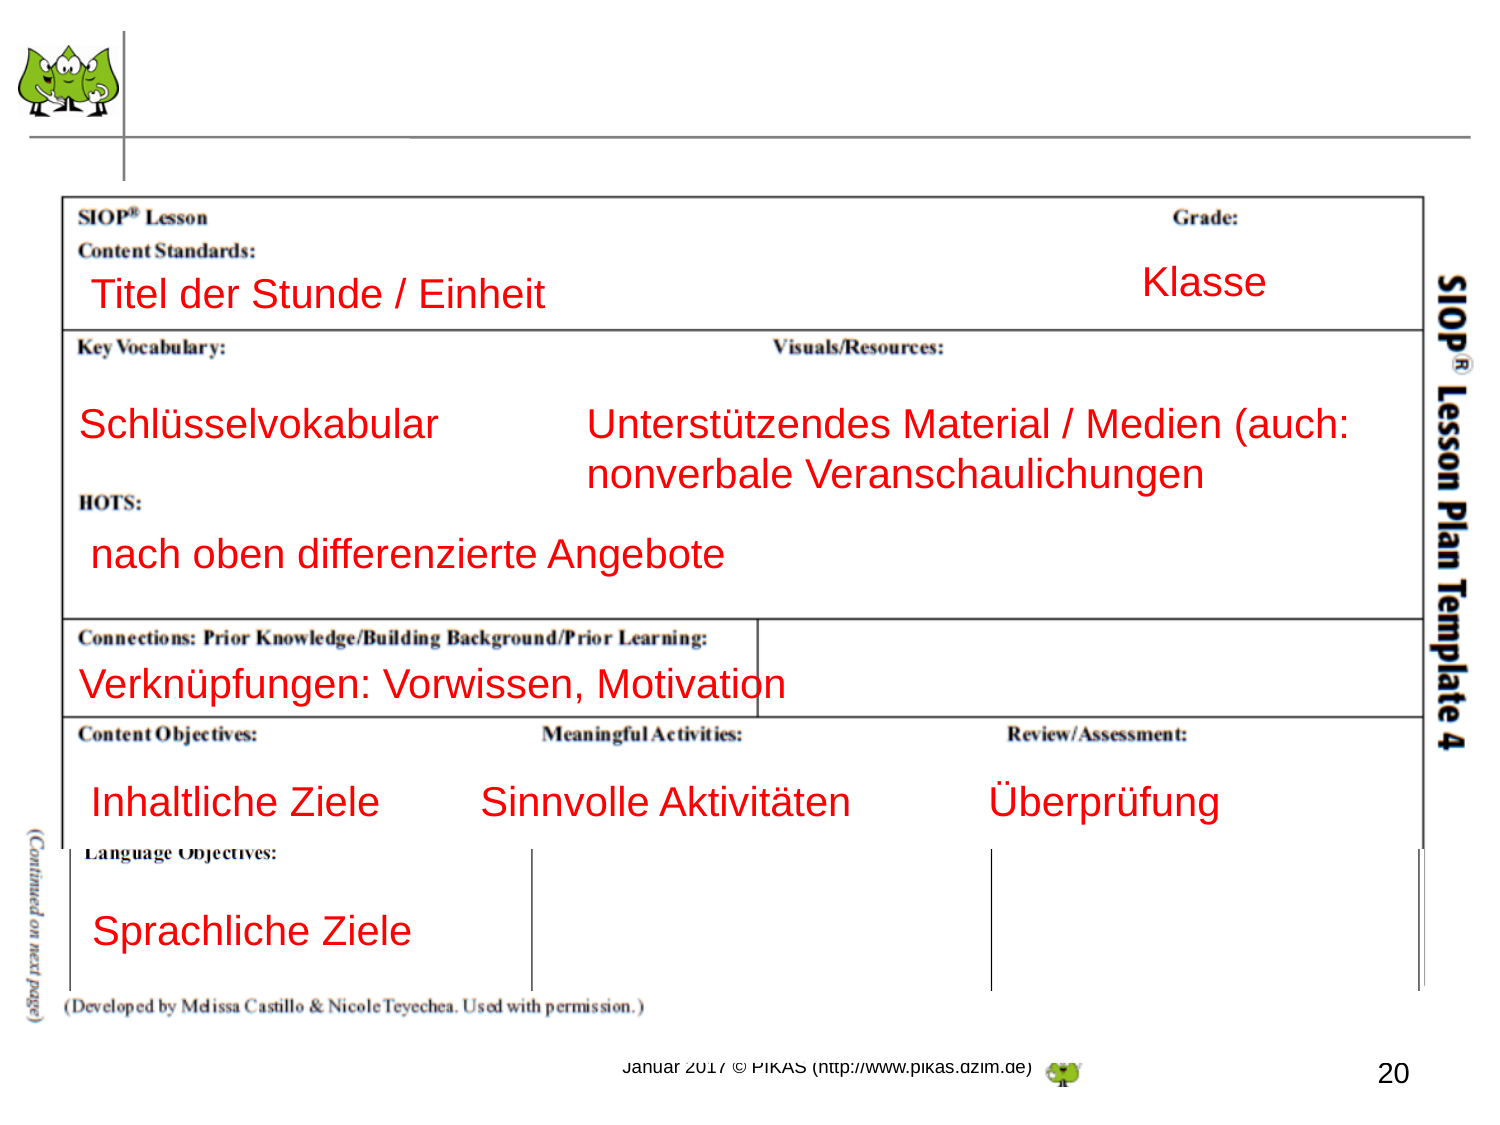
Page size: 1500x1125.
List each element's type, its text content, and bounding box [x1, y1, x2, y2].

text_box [12, 180, 1500, 1063]
slide_number 20 [1080, 1071, 1426, 1125]
picture [18, 45, 119, 117]
